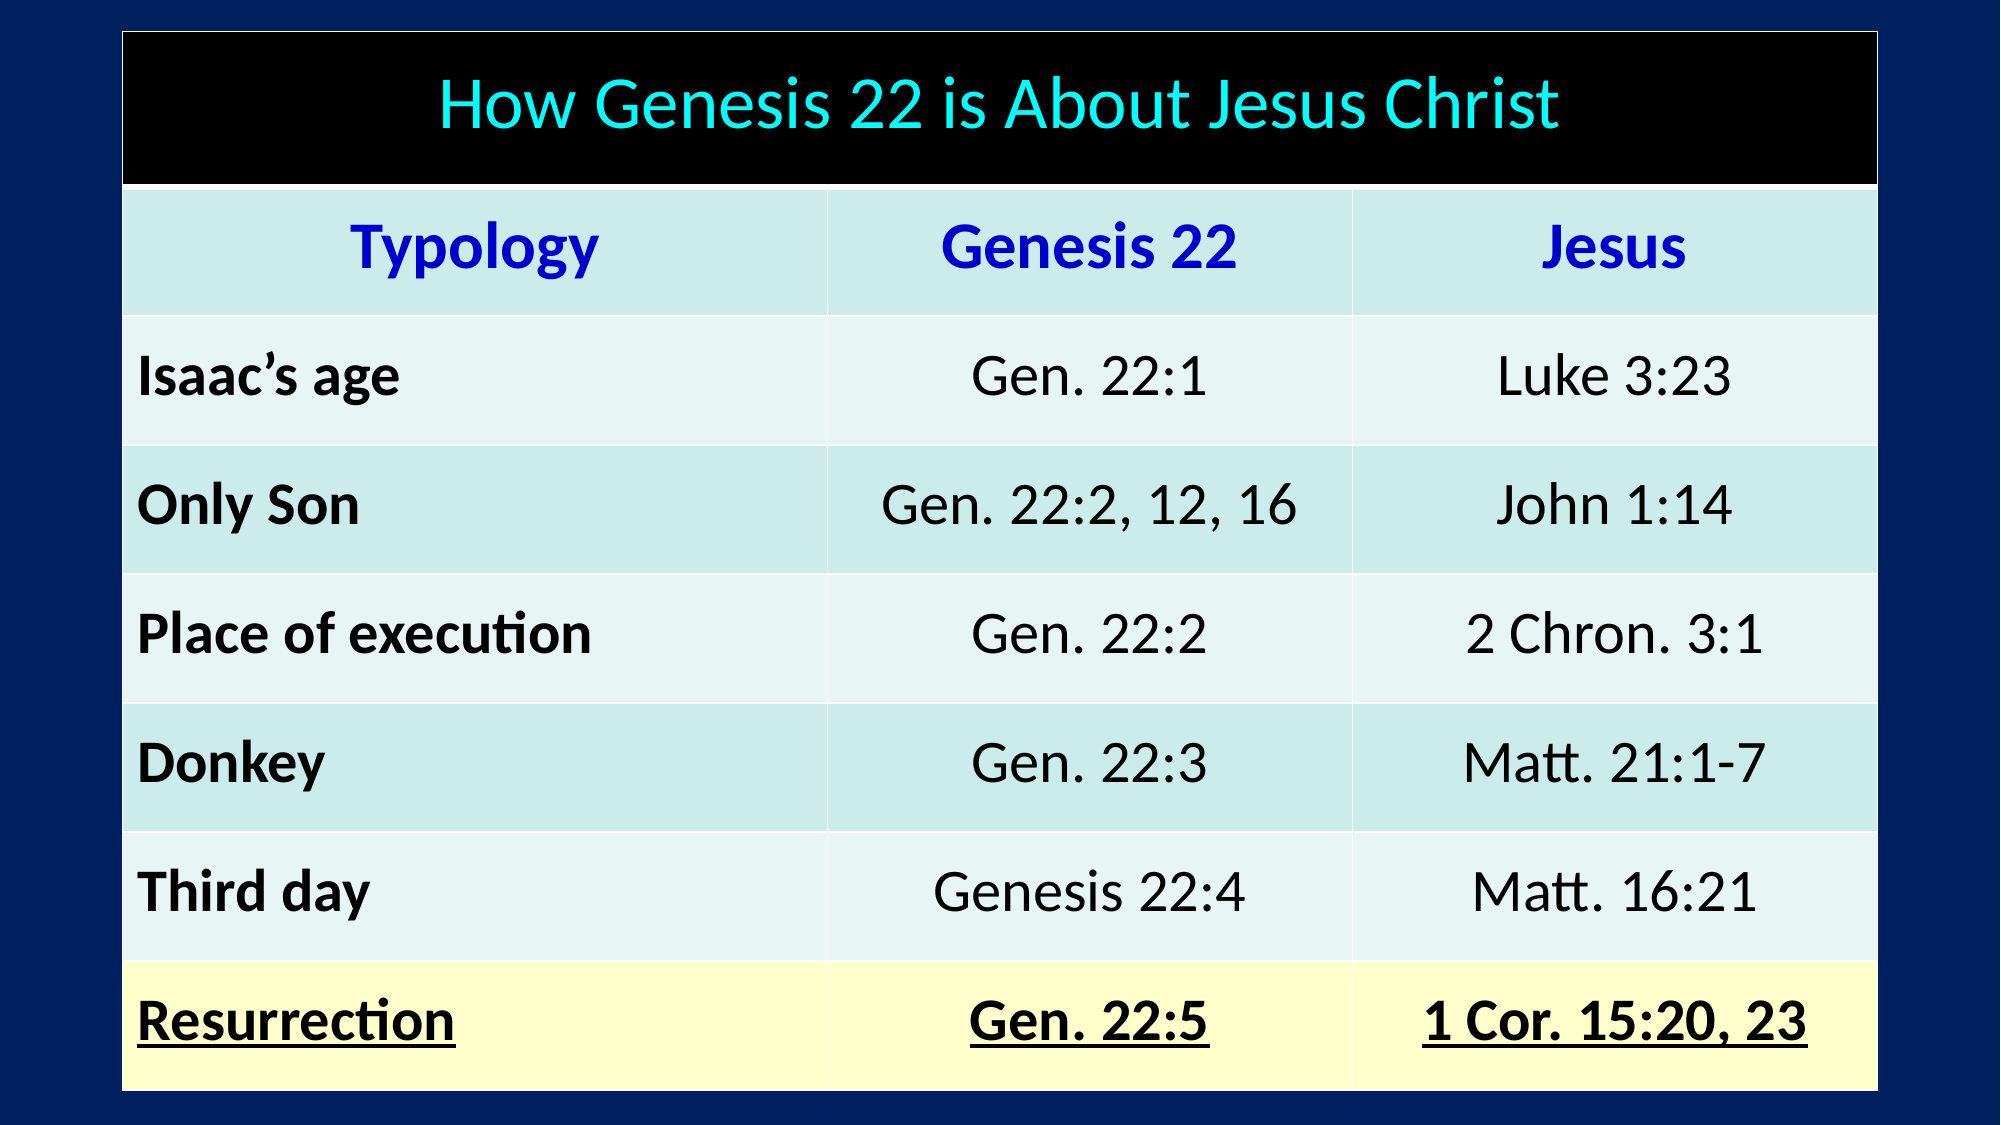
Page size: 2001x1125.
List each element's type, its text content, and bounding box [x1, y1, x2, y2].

table_cell Jesus [1353, 190, 1877, 315]
table_cell Gen. 22:5 [828, 962, 1352, 1089]
table_cell Matt. 16:21 [1353, 833, 1877, 960]
table_cell Gen. 22:2 [828, 575, 1352, 702]
table_cell Isaac’s age [123, 317, 827, 444]
table_cell Luke 3:23 [1353, 317, 1877, 444]
table_cell Third day [123, 833, 827, 960]
table_cell Gen. 22:2, 12, 16 [828, 446, 1352, 573]
table_cell Gen. 22:1 [828, 317, 1352, 444]
table_cell Donkey [123, 704, 827, 831]
table_cell Genesis 22:4 [828, 833, 1352, 960]
table_cell Gen. 22:3 [828, 704, 1352, 831]
table_cell Resurrection [123, 962, 827, 1089]
table_cell 2 Chron. 3:1 [1353, 575, 1877, 702]
table_cell John 1:14 [1353, 446, 1877, 573]
table_cell Place of execution [123, 575, 827, 702]
table_cell Typology [123, 190, 827, 315]
table_cell 1 Cor. 15:20, 23 [1353, 962, 1877, 1089]
table_cell Matt. 21:1-7 [1353, 704, 1877, 831]
table_cell Only Son [123, 446, 827, 573]
table_header How Genesis 22 is About Jesus Christ [123, 32, 1877, 184]
table_cell Genesis 22 [828, 190, 1352, 315]
